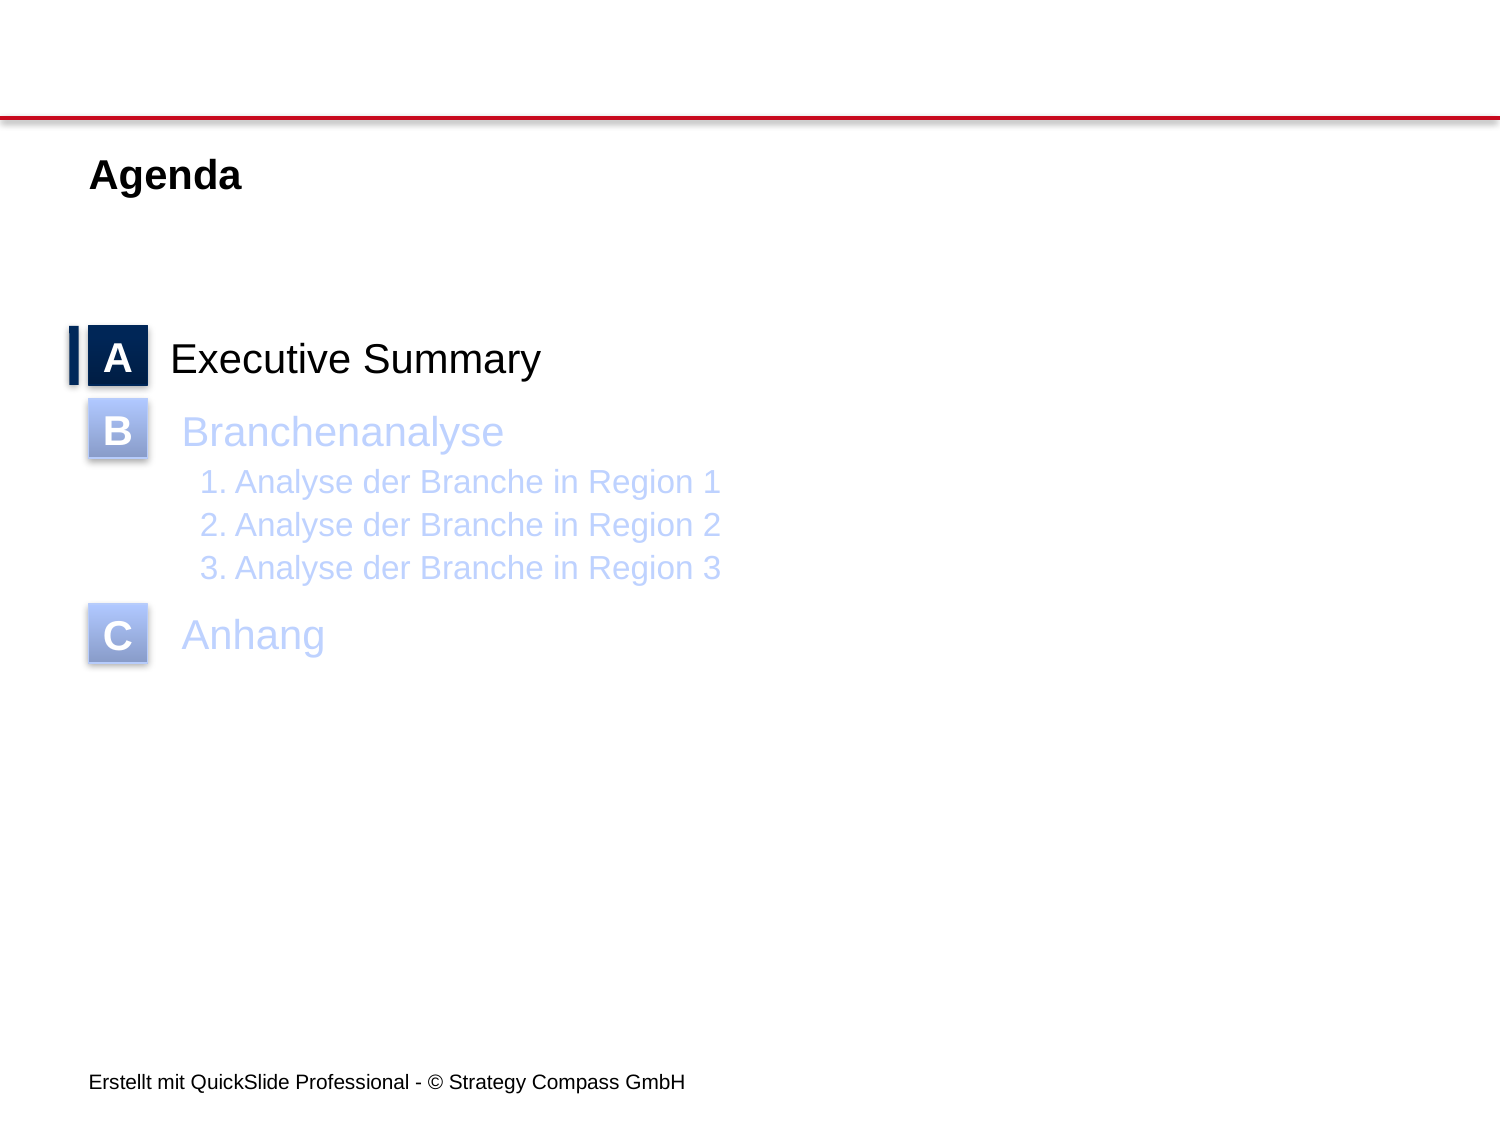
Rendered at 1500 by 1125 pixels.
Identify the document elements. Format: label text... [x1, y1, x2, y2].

text_box [71, 325, 77, 385]
text_box A [88, 325, 148, 386]
text_box Executive Summary Branchenanalyse 1. Analyse der Branche in Region 1 2. Analyse der Branche in Region 2 3. Analyse der Branche in Region 3 Anhang [158, 324, 1411, 992]
title Agenda [88, 147, 1412, 243]
text_box C [88, 603, 148, 664]
text_box B [88, 398, 148, 459]
